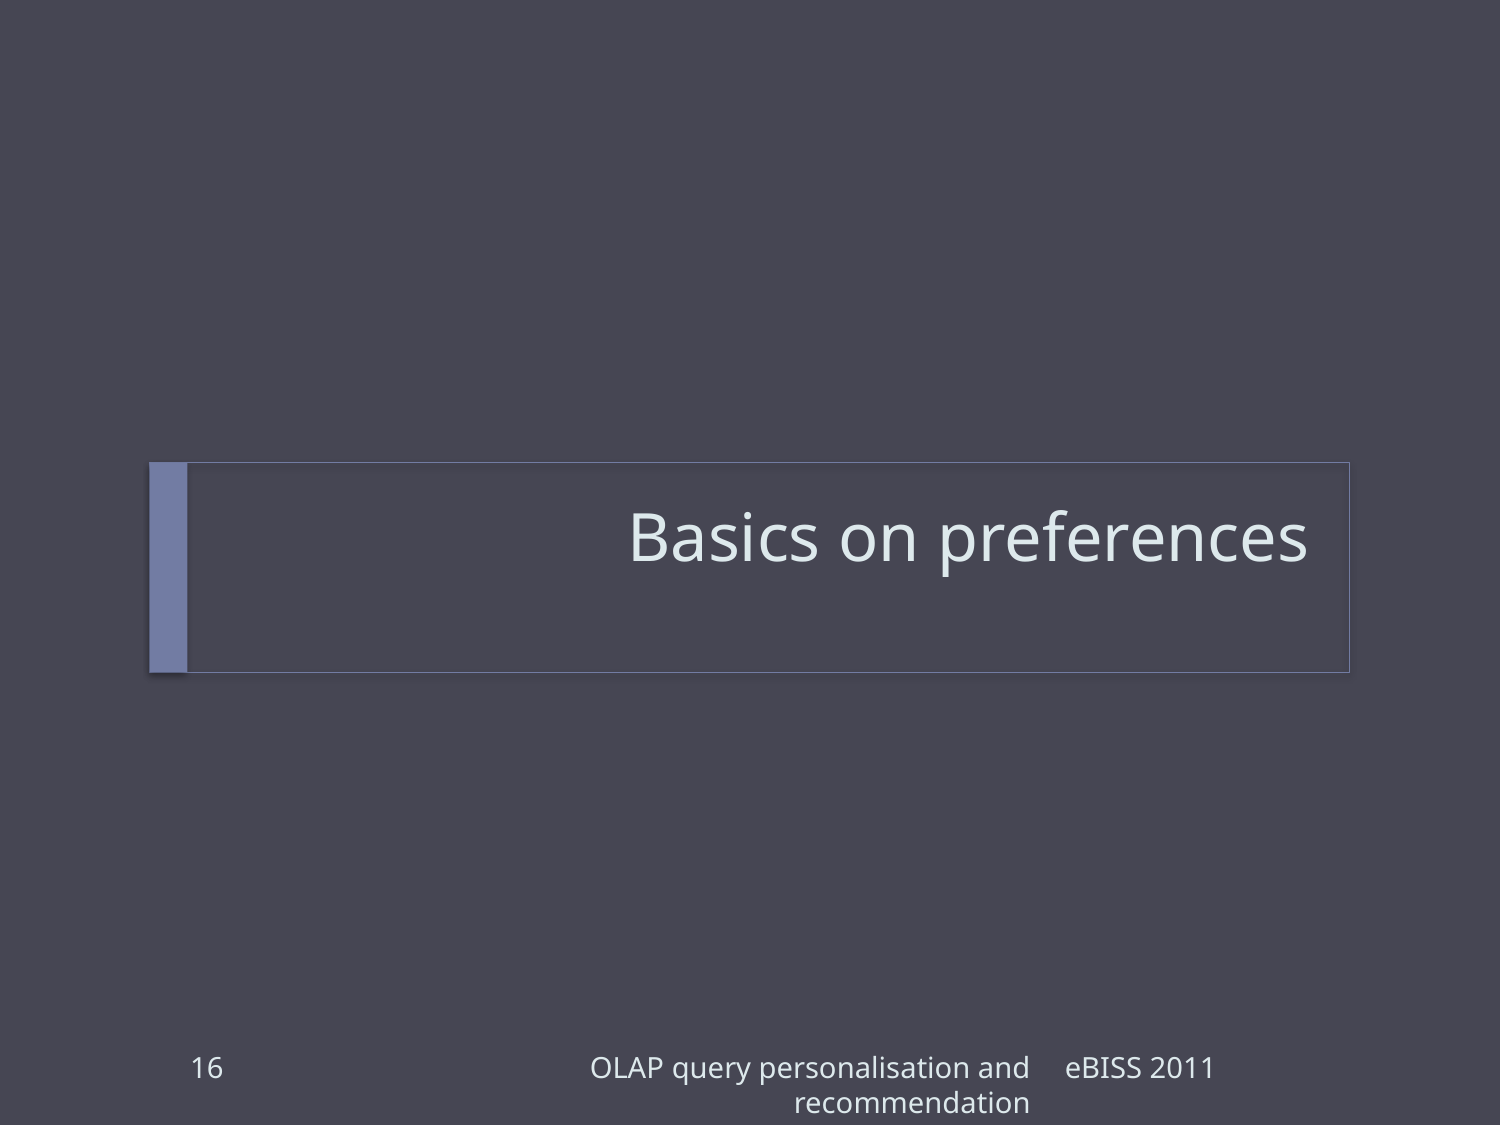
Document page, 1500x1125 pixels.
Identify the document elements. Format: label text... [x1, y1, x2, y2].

slide_number 16 [175, 1042, 425, 1103]
title Basics on preferences [200, 487, 1325, 663]
slide_number eBISS 2011 [1050, 1042, 1425, 1103]
footer OLAP query personalisation and recommendation [475, 1042, 1046, 1103]
